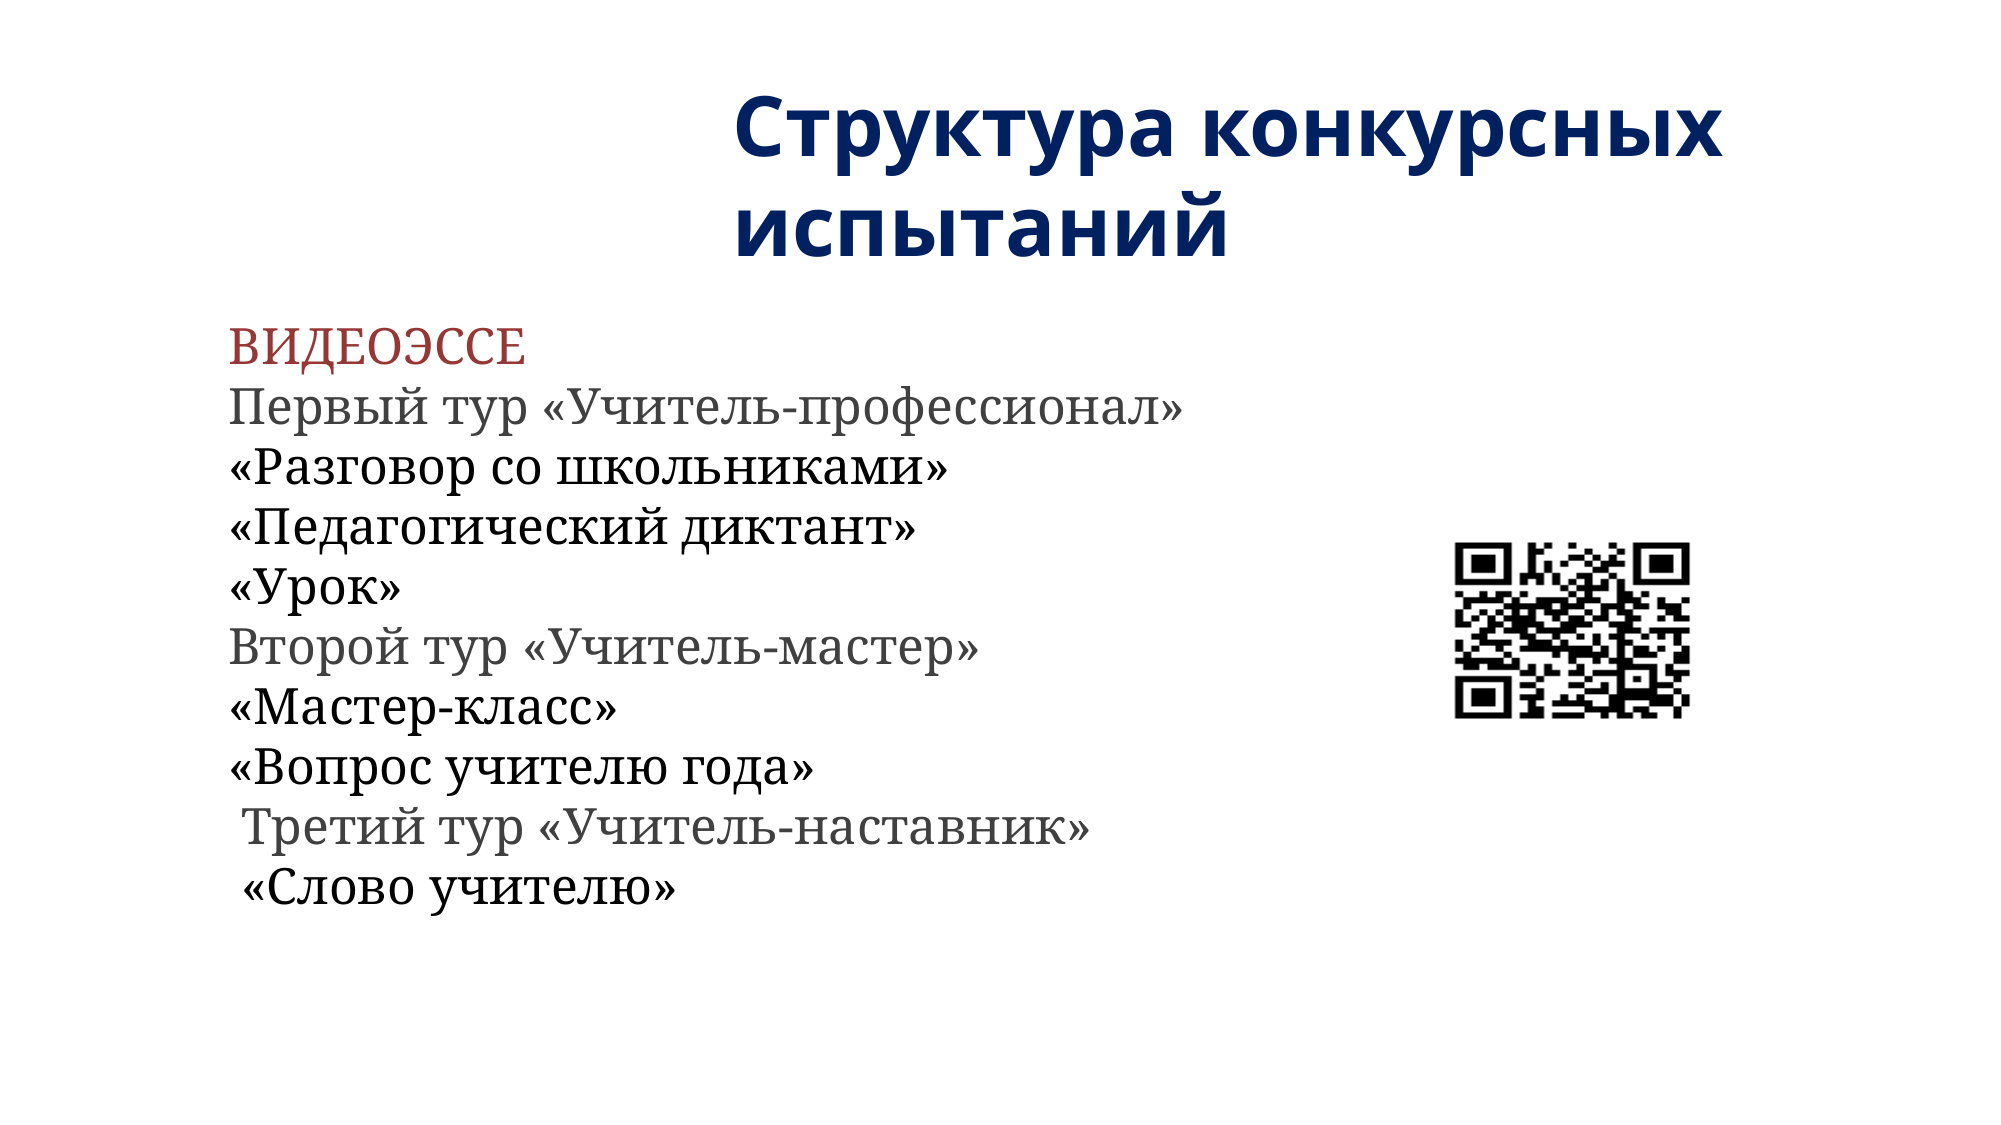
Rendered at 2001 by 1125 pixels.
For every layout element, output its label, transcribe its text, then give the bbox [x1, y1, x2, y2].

picture [1409, 526, 1729, 742]
list ВИДЕОЭССЕ Первый тур «Учитель-профессионал» «Разговор со школьниками» «Педагогический диктант» «Урок» Второй тур «Учитель-мастер» «Мастер-класс» «Вопрос учителю года» Третий тур «Учитель-наставник» «Слово учителю» [228, 314, 1898, 1024]
title Структура конкурсных испытаний [732, 72, 1945, 245]
